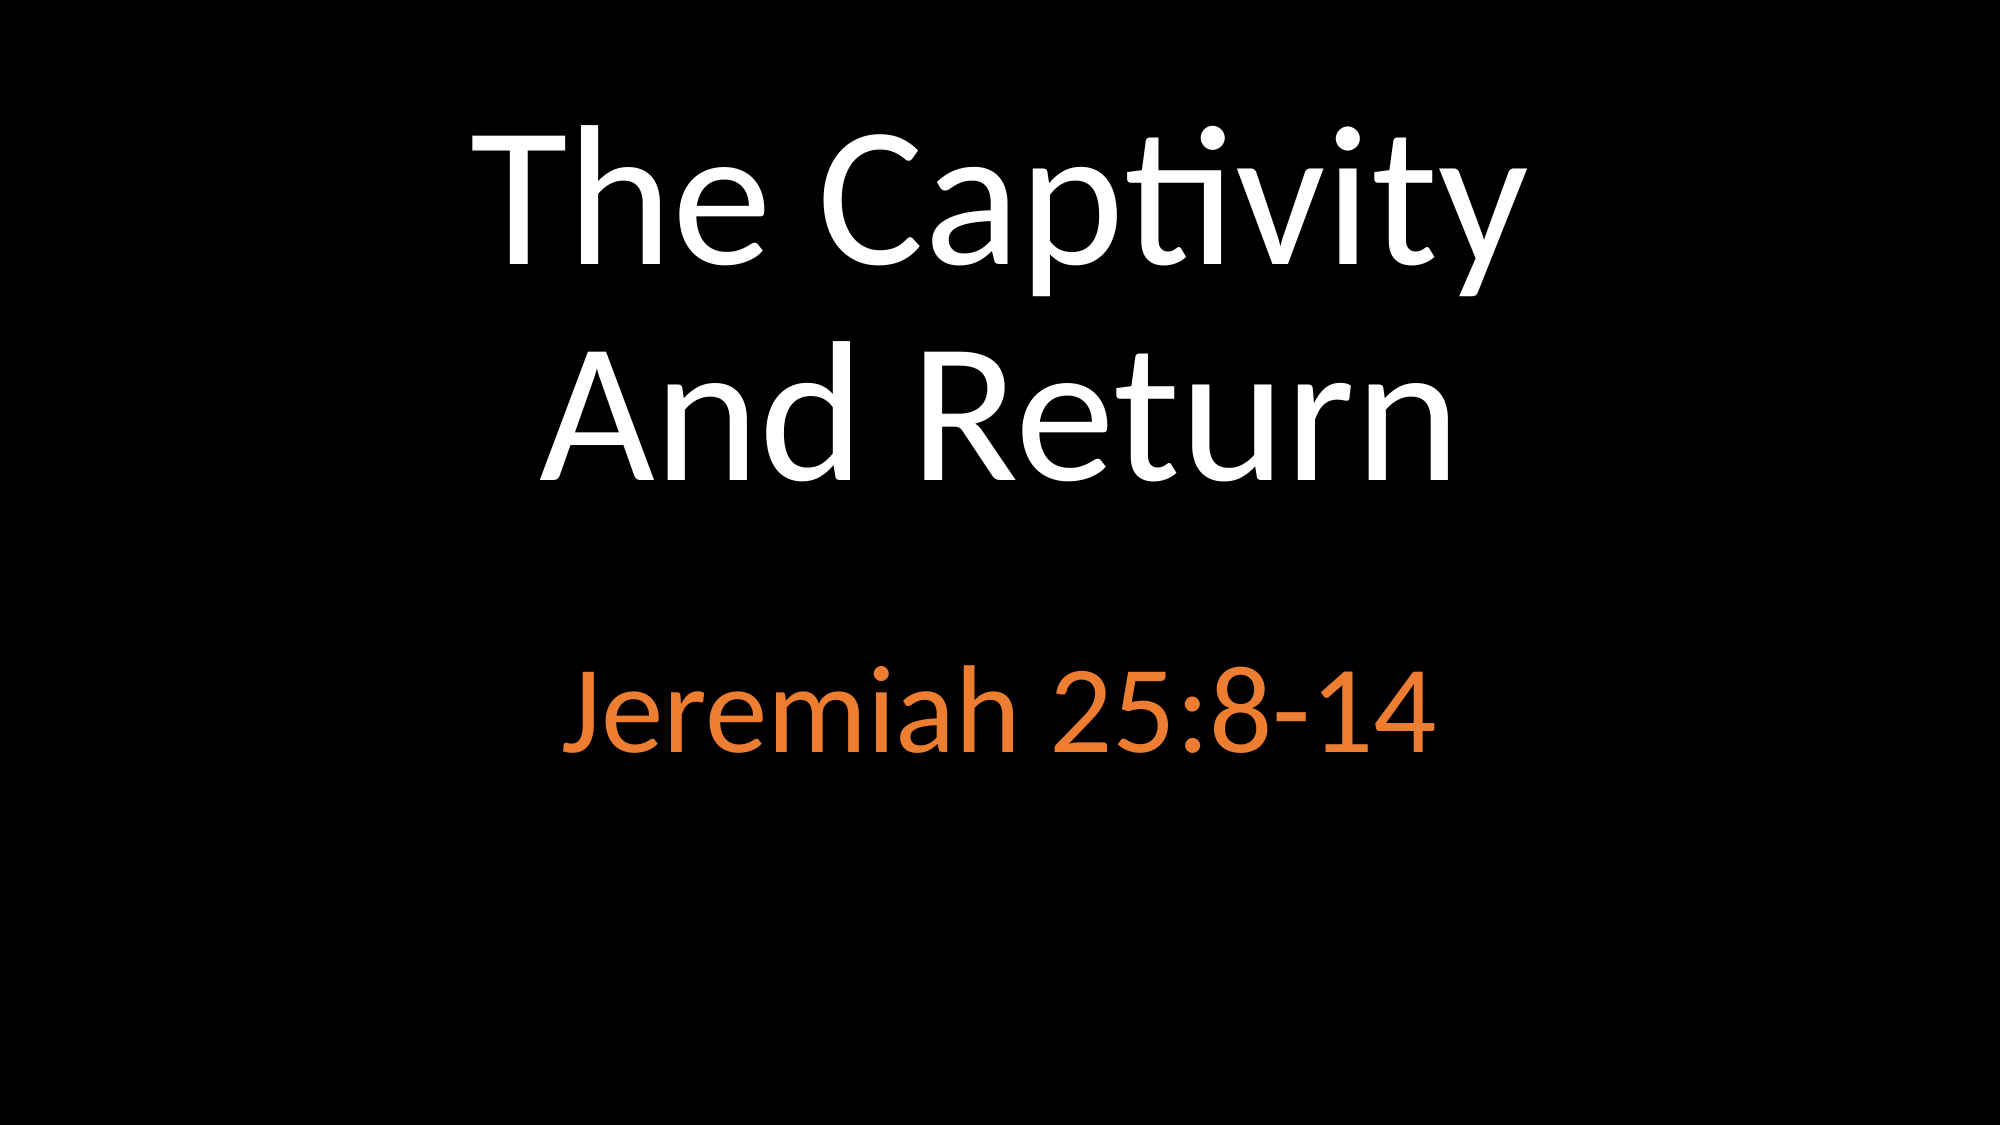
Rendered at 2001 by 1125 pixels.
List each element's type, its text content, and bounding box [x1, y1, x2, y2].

title The Captivity And Return [296, 40, 1704, 575]
subtitle Jeremiah 25:8-14 [249, 575, 1750, 848]
